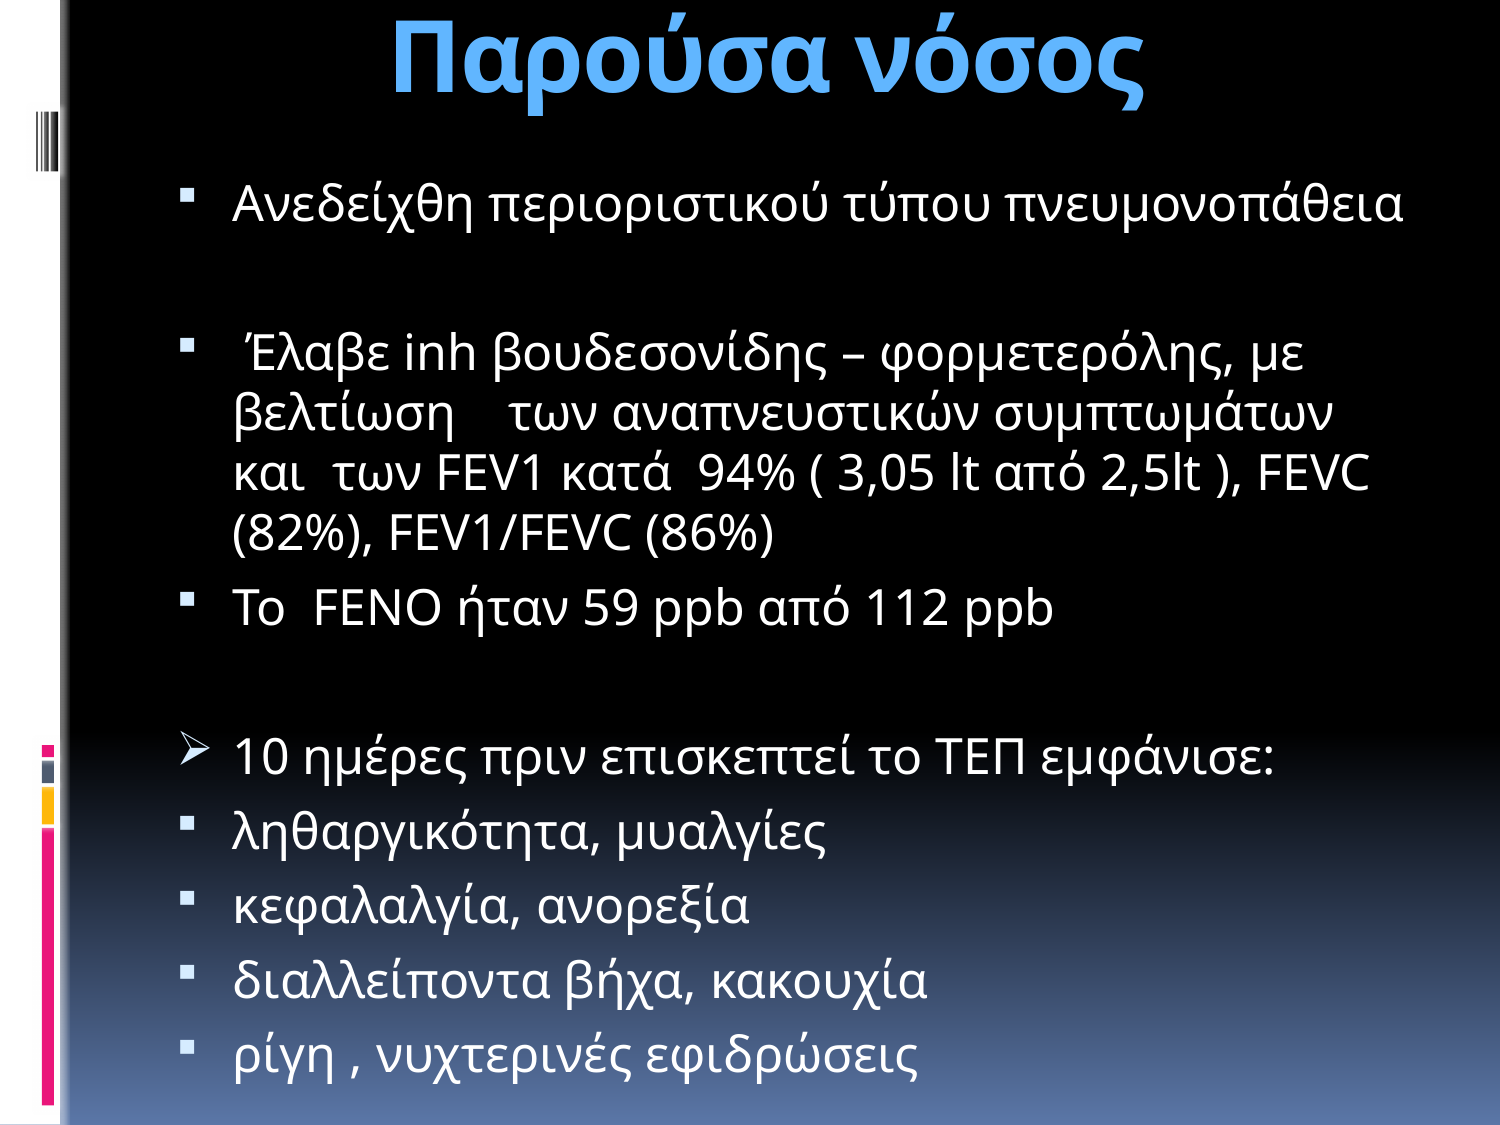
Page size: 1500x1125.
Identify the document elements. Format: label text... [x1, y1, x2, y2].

list Ανεδείχθη περιοριστικού τύπου πνευμονοπάθεια Έλαβε inh βουδεσονίδης – φορμετερόλης, με βελτίωση των αναπνευστικών συμπτωμάτων και των FEV1 κατά 94% ( 3,05 lt από 2,5lt ), FEVC (82%), FEV1/FEVC (86%) Το FENO ήταν 59 ppb από 112 ppb 10 ημέρες πριν επισκεπτεί το ΤΕΠ εμφάνισε: ληθαργικότητα, μυαλγίες κεφαλαλγία, ανορεξία διαλλείποντα βήχα, κακουχία ρίγη , νυχτερινές εφιδρώσεις [149, 163, 1426, 1055]
